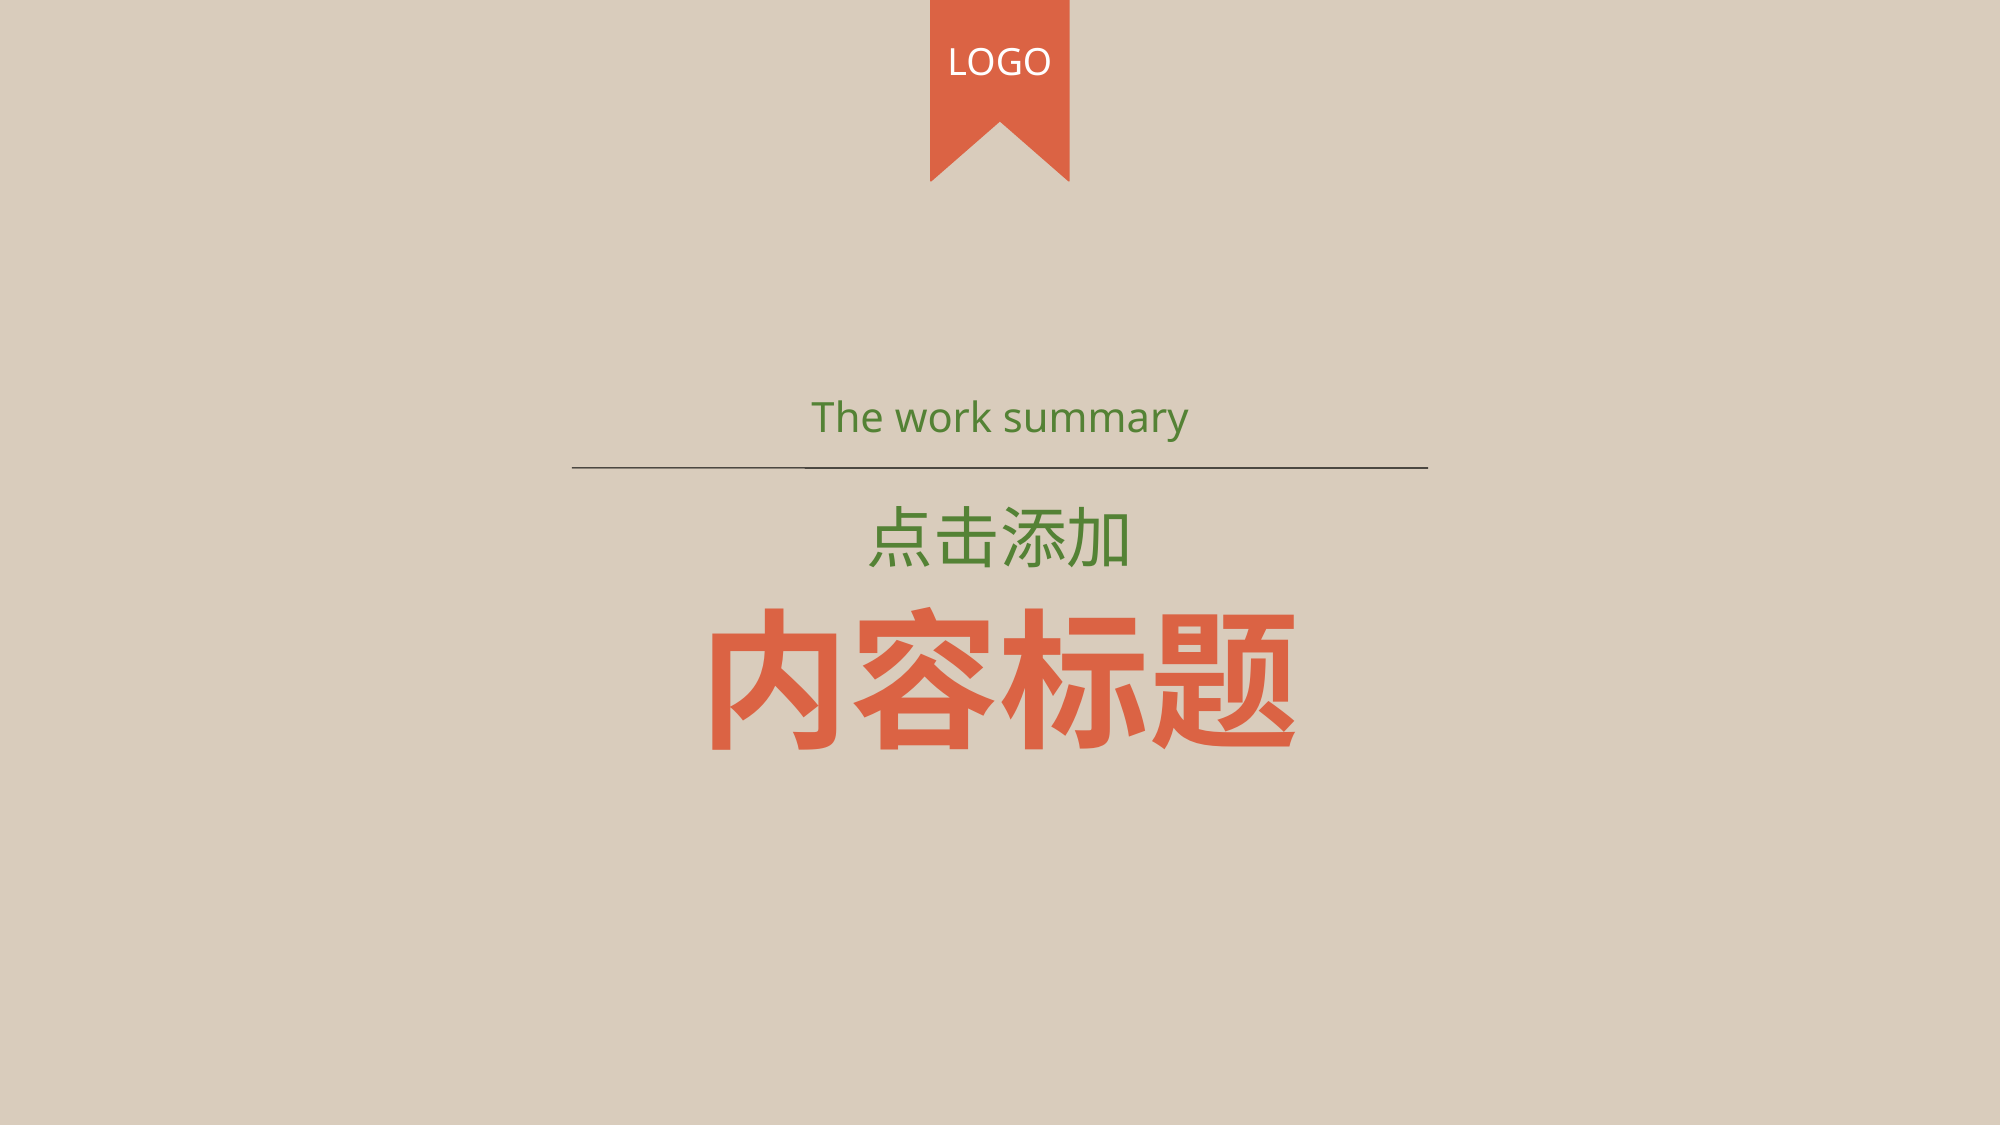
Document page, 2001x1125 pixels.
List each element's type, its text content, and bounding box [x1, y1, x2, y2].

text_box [897, 0, 1103, 182]
text_box The work summary [796, 383, 1204, 448]
text_box 内容标题 [684, 579, 1315, 775]
text_box 点击添加 [851, 488, 1149, 584]
text_box [0, 0, 2000, 1125]
